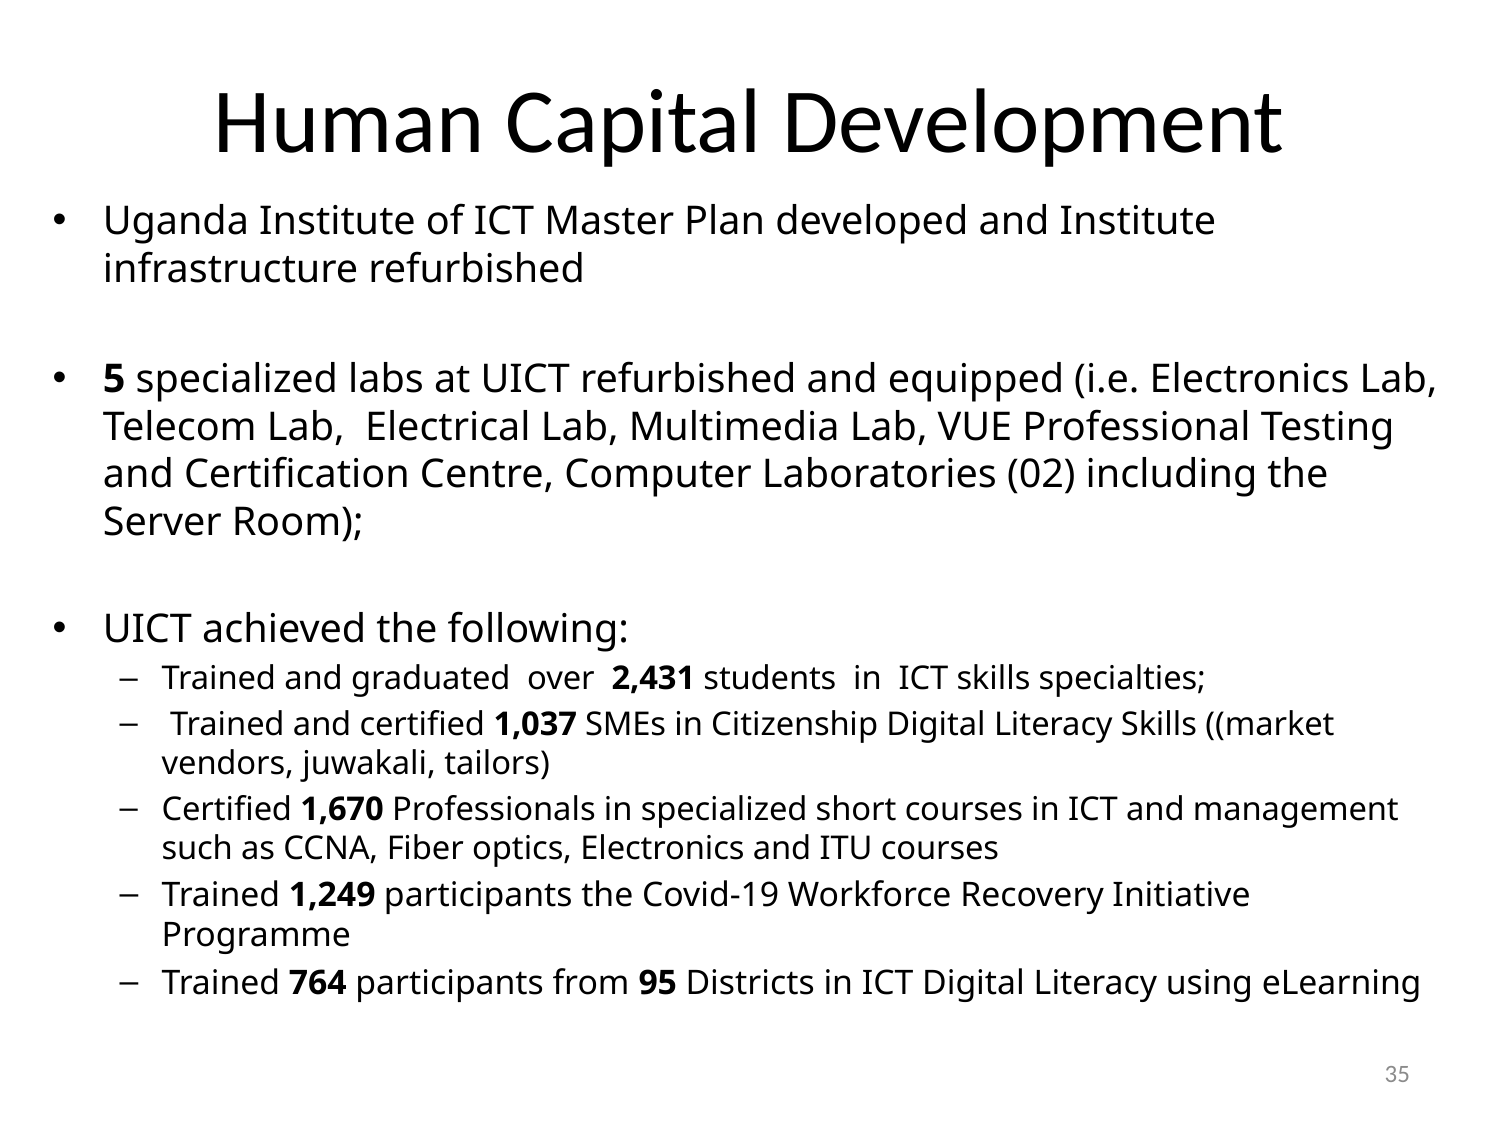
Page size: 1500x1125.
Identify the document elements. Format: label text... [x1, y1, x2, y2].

list Uganda Institute of ICT Master Plan developed and Institute infrastructure refurbished 5 specialized labs at UICT refurbished and equipped (i.e. Electronics Lab, Telecom Lab, Electrical Lab, Multimedia Lab, VUE Professional Testing and Certification Centre, Computer Laboratories (02) including the Server Room); UICT achieved the following: Trained and graduated over 2,431 students in ICT skills specialties; Trained and certified 1,037 SMEs in Citizenship Digital Literacy Skills ((market vendors, juwakali, tailors) Certified 1,670 Professionals in specialized short courses in ICT and management such as CCNA, Fiber optics, Electronics and ITU courses Trained 1,249 participants the Covid-19 Workforce Recovery Initiative Programme Trained 764 participants from 95 Districts in ICT Digital Literacy using eLearning [37, 187, 1463, 1063]
slide_number 35 [1074, 1042, 1425, 1103]
title Human Capital Development [75, 45, 1425, 187]
